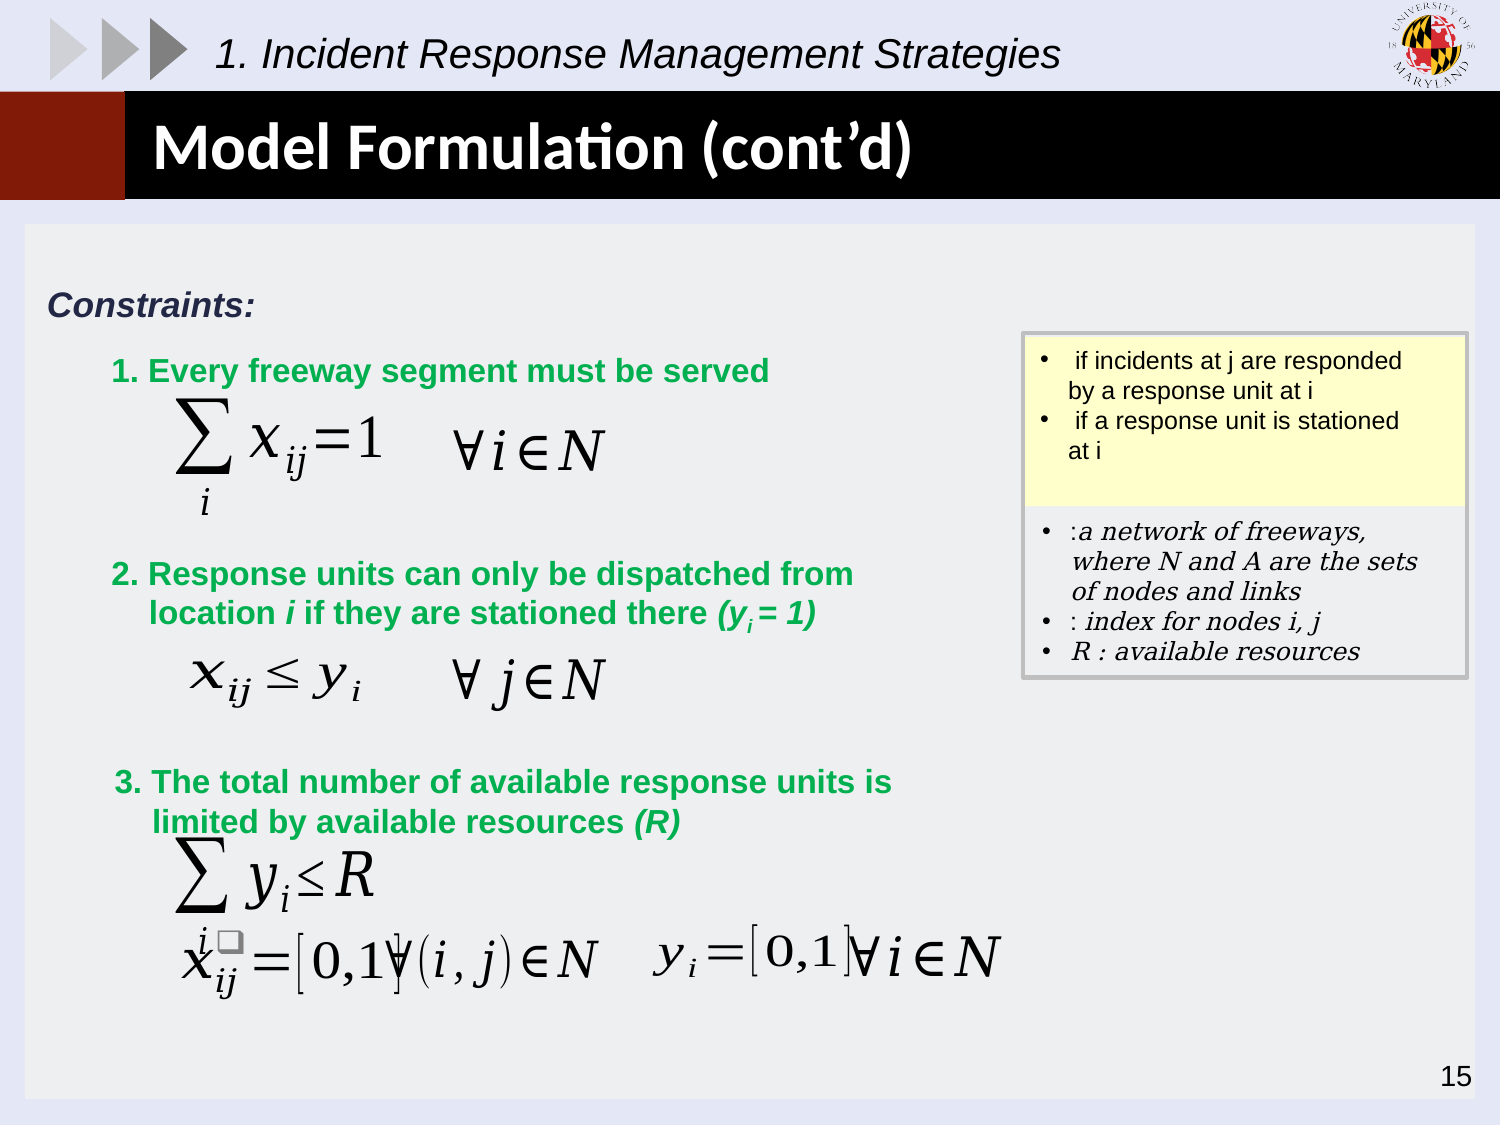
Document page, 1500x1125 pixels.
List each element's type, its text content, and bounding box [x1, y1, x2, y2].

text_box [1022, 332, 1469, 678]
title Model Formulation (cont’d) [137, 96, 1476, 190]
picture [1388, 2, 1475, 88]
text_box 1. Incident Response Management Strategies [199, 19, 1338, 85]
text_box 1. Every freeway segment must be served [96, 341, 997, 397]
text_box 3. The total number of available response units is limited by available resources (R) [99, 752, 1000, 847]
text_box 2. Response units can only be dispatched from location i if they are stationed there (yi = 1) [96, 544, 997, 645]
text_box Constraints: [32, 274, 358, 333]
slide_number 15 [1137, 1049, 1488, 1103]
